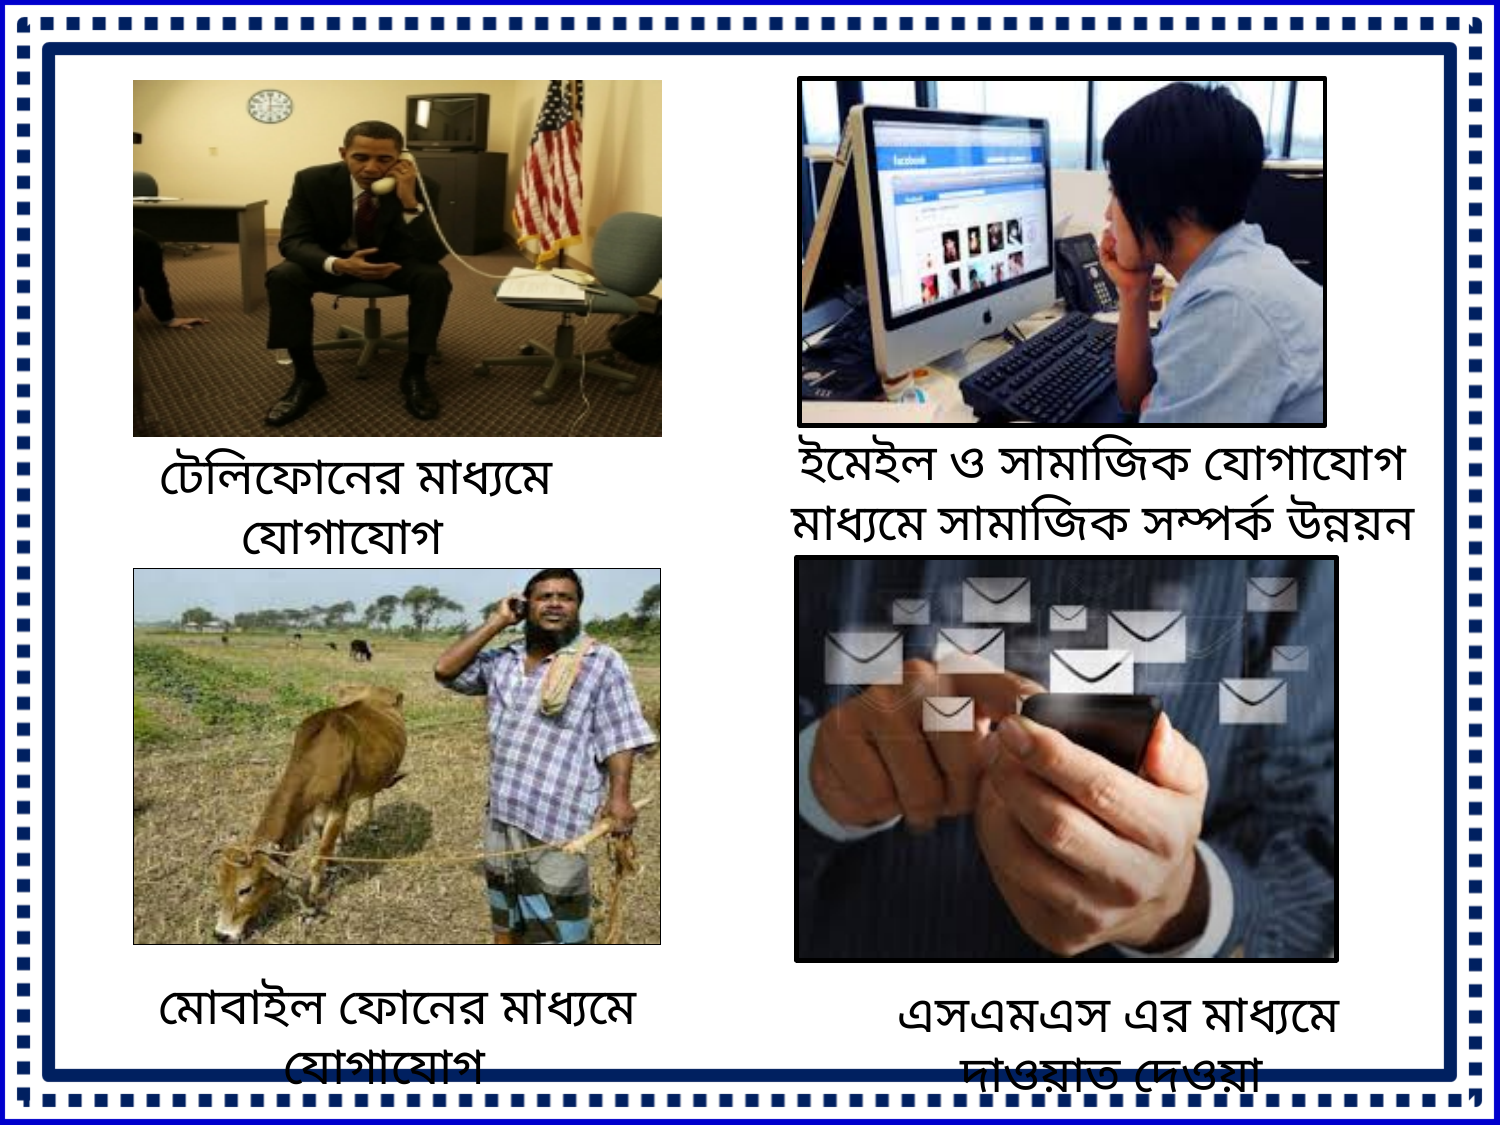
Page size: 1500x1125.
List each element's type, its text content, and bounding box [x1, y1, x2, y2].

text_box এসএমএস এর মাধ্যমে দাওয়াত দেওয়া [798, 974, 1438, 1110]
text_box টেলিফোনের মাধ্যমে যোগাযোগ [86, 436, 625, 572]
picture [0, 0, 1500, 1125]
text_box ইমেইল ও সামাজিক যোগাযোগ মাধ্যমে সামাজিক সম্পর্ক উন্নয়ন [768, 423, 1438, 558]
text_box মোবাইল ফোনের মাধ্যমে যোগাযোগ [86, 967, 710, 1102]
